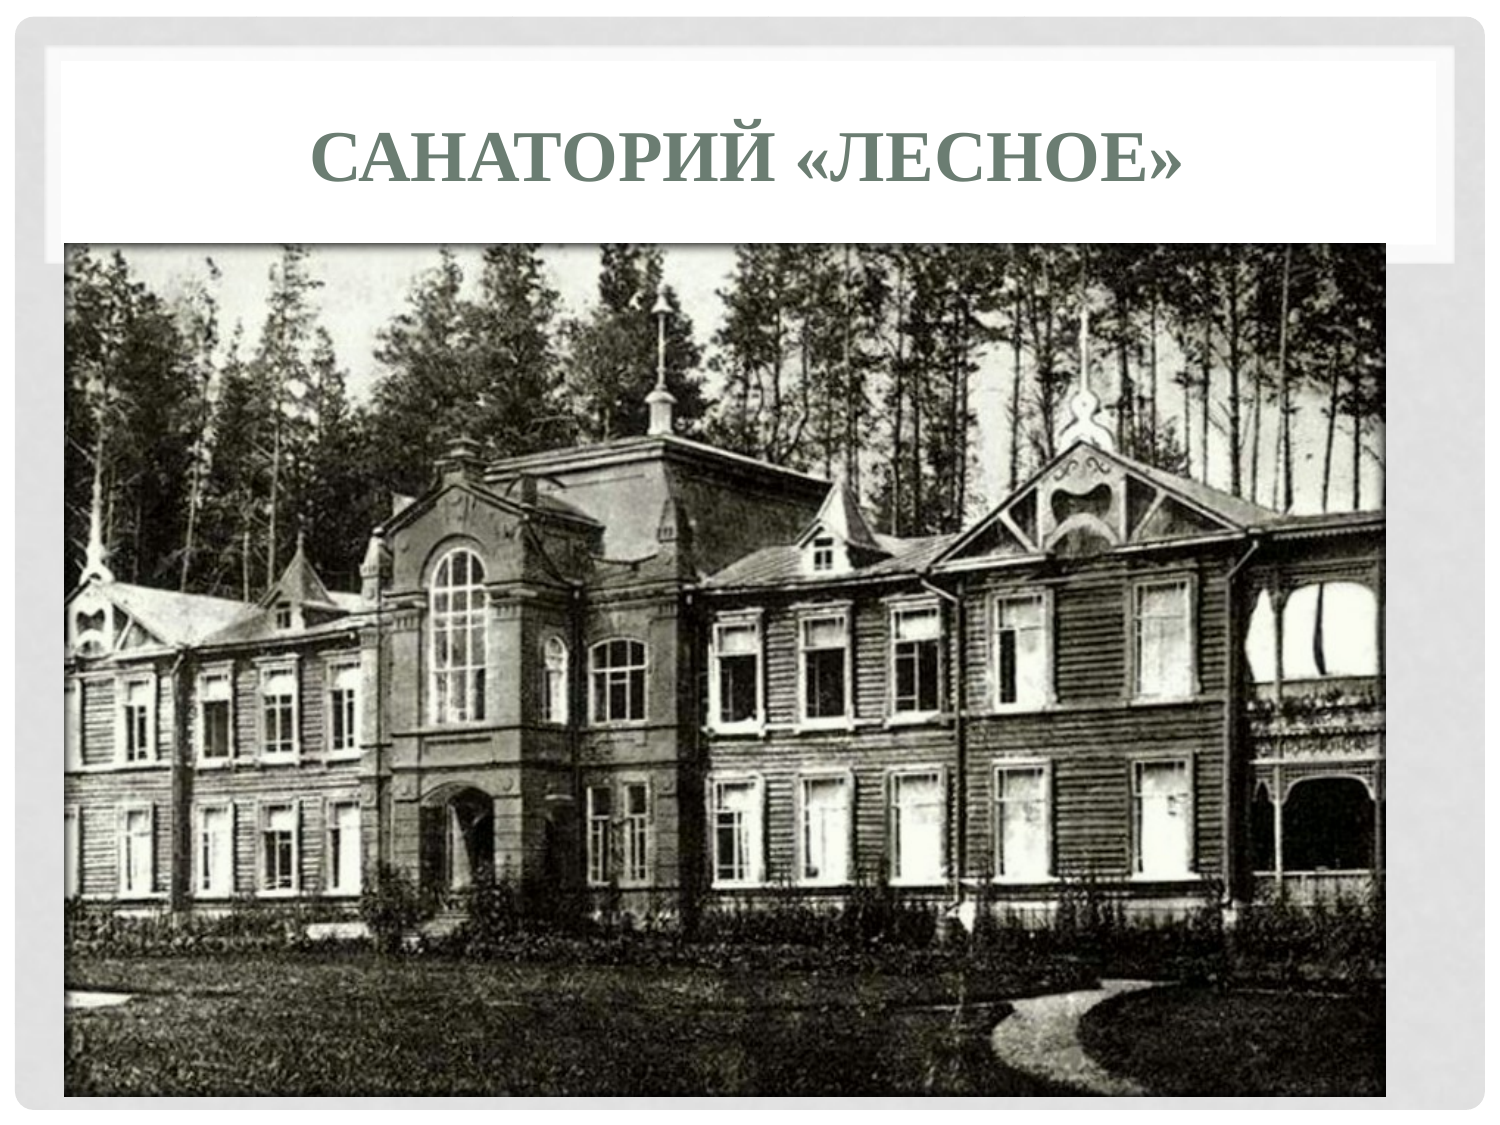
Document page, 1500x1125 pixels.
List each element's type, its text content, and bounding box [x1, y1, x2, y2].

title Санаторий «Лесное» [69, 66, 1425, 238]
picture [64, 243, 1386, 1097]
